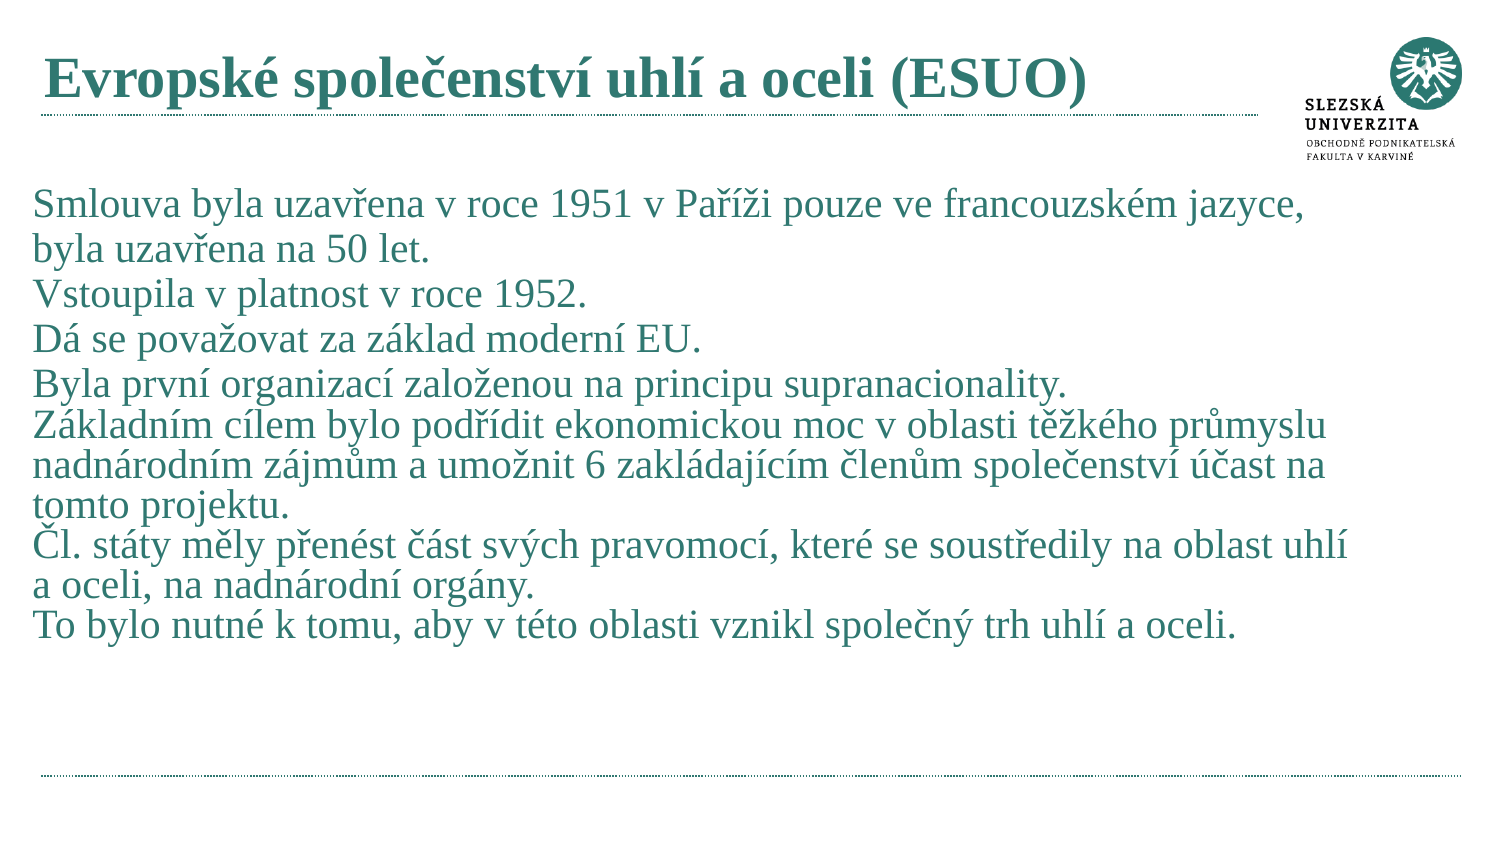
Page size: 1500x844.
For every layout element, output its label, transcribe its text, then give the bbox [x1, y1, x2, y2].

list Smlouva byla uzavřena v roce 1951 v Paříži pouze ve francouzském jazyce, byla uzavřena na 50 let. Vstoupila v platnost v roce 1952. Dá se považovat za základ moderní EU. Byla první organizací založenou na principu supranacionality. Základním cílem bylo podřídit ekonomickou moc v oblasti těžkého průmyslu nadnárodním zájmům a umožnit 6 zakládajícím členům společenství účast na tomto projektu. Čl. státy měly přenést část svých pravomocí, které se soustředily na oblast uhlí a oceli, na nadnárodní orgány. To bylo nutné k tomu, aby v této oblasti vznikl společný trh uhlí a oceli. [17, 173, 1377, 777]
title Evropské společenství uhlí a oceli (ESUO) [29, 32, 1282, 116]
picture [1305, 37, 1462, 160]
